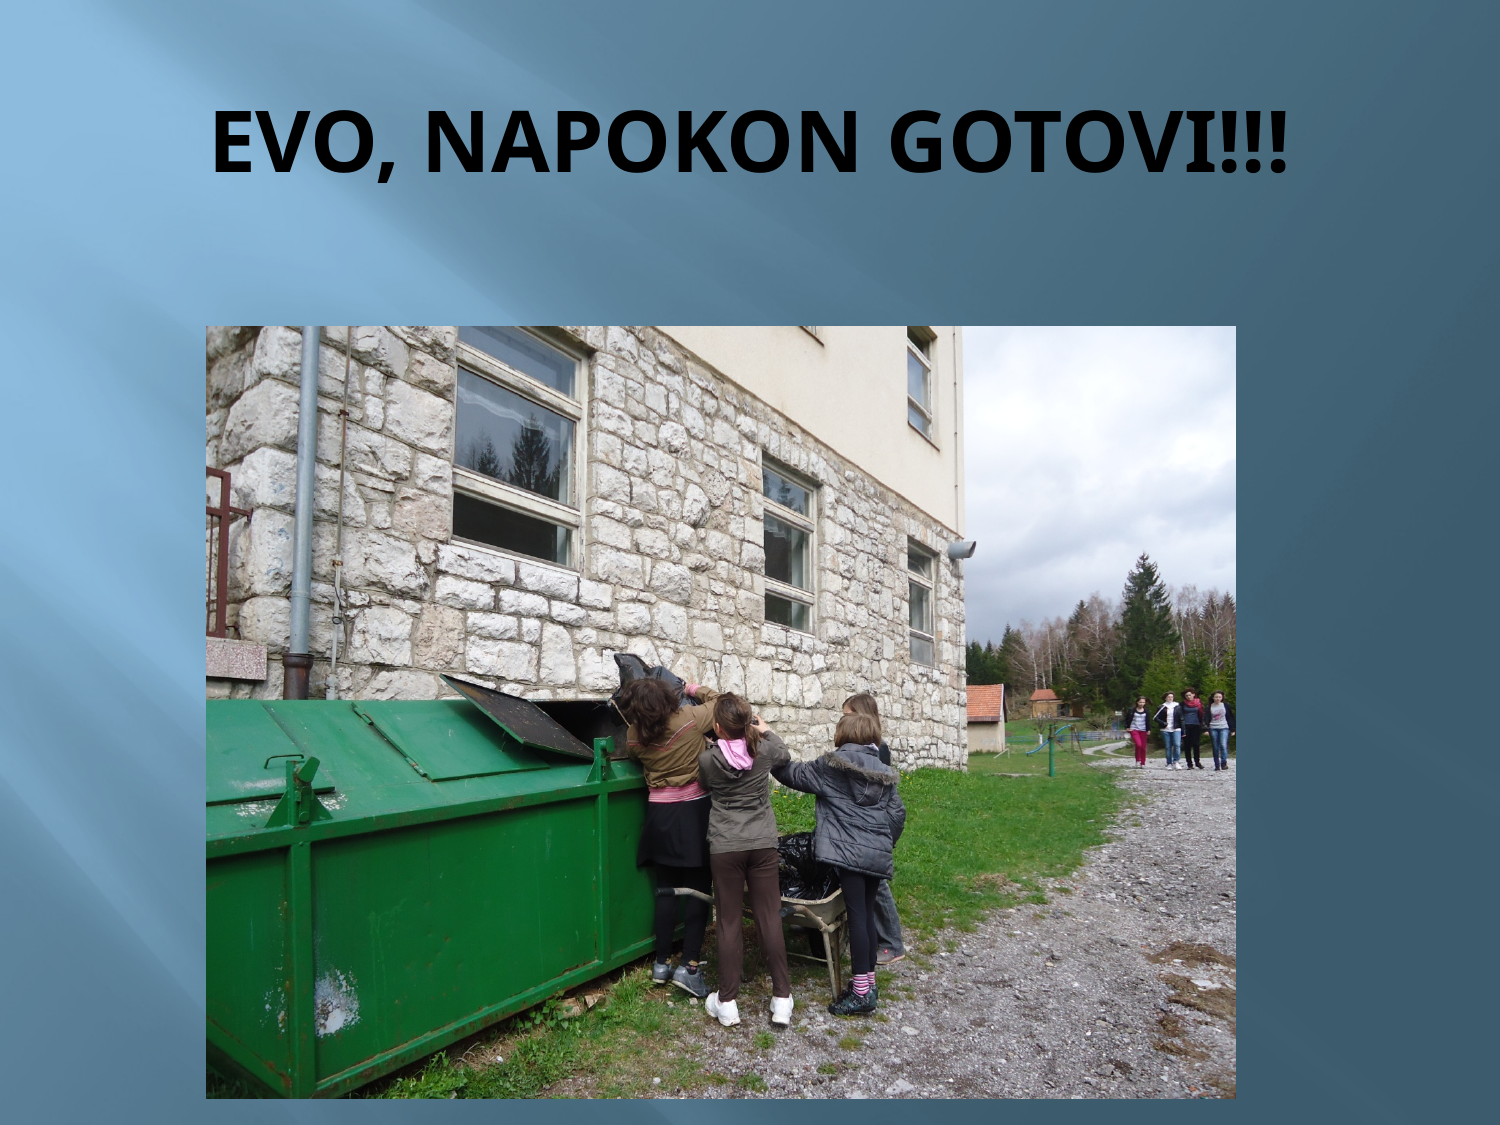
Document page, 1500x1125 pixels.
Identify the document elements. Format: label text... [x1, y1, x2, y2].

title EVO, NAPOKON GOTOVI!!! [75, 44, 1425, 233]
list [206, 326, 1237, 1099]
